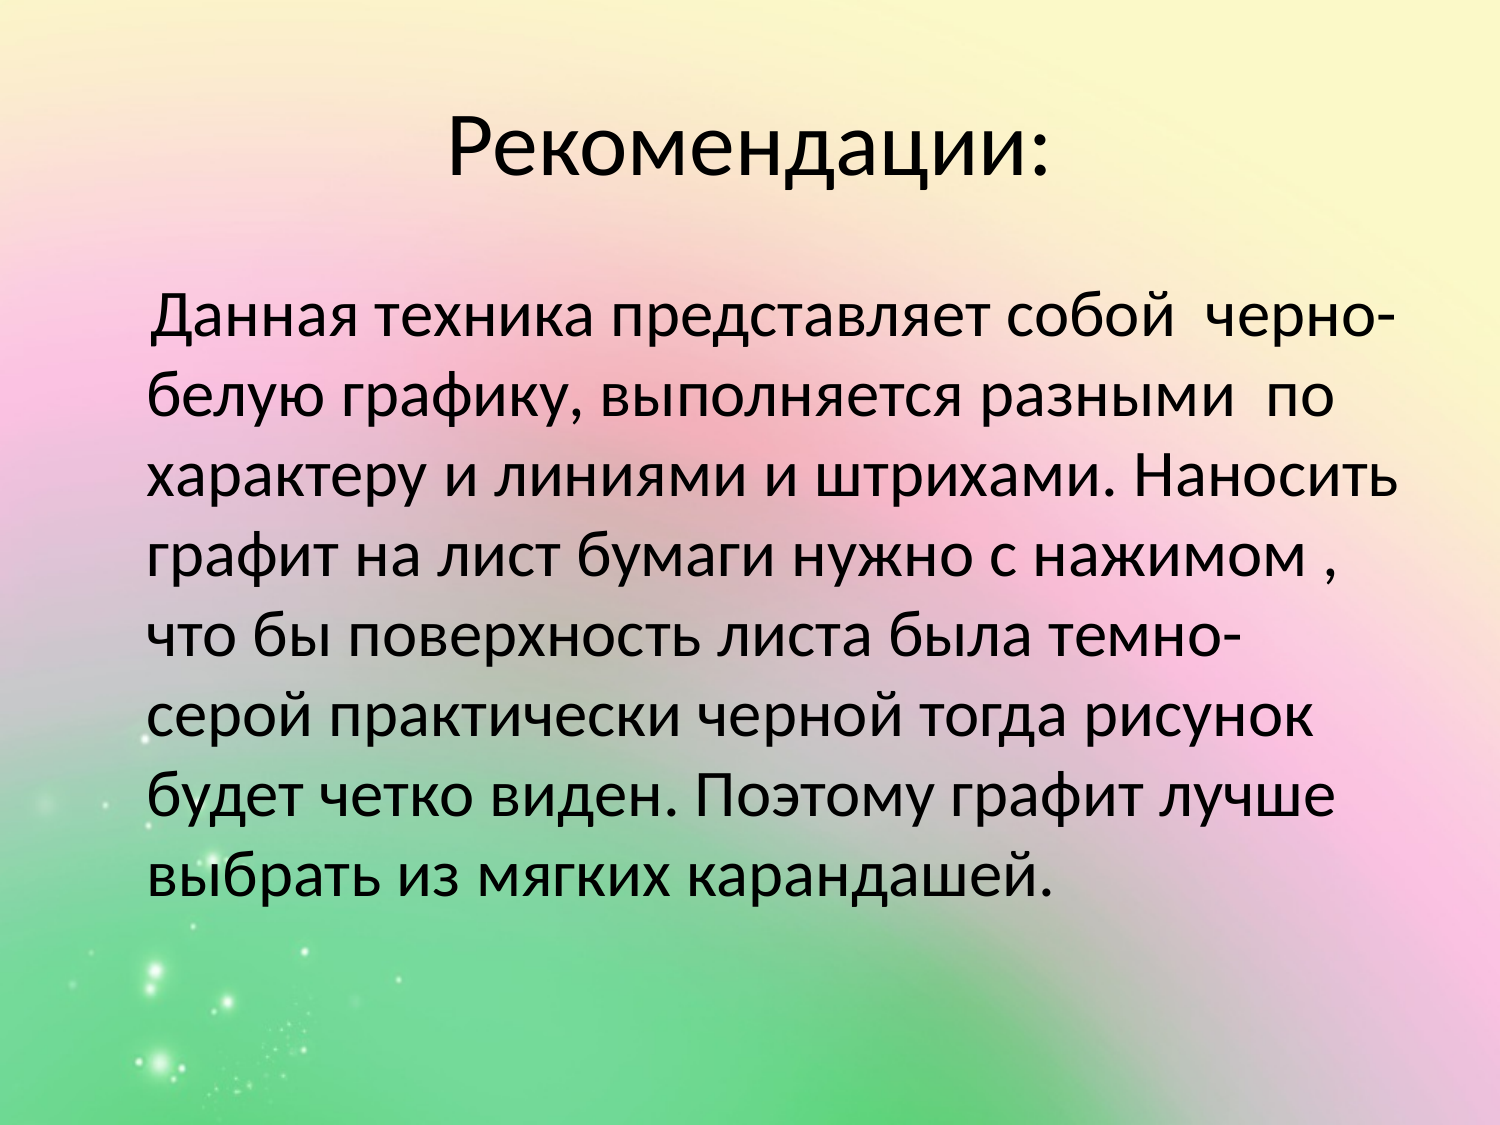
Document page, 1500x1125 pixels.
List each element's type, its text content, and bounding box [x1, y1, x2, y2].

list Данная техника представляет собой черно-белую графику, выполняется разными по характеру и линиями и штрихами. Наносить графит на лист бумаги нужно с нажимом , что бы поверхность листа была темно-серой практически черной тогда рисунок будет четко виден. Поэтому графит лучше выбрать из мягких карандашей. [74, 262, 1426, 1006]
title Рекомендации: [74, 44, 1426, 233]
picture [0, 0, 1500, 1125]
